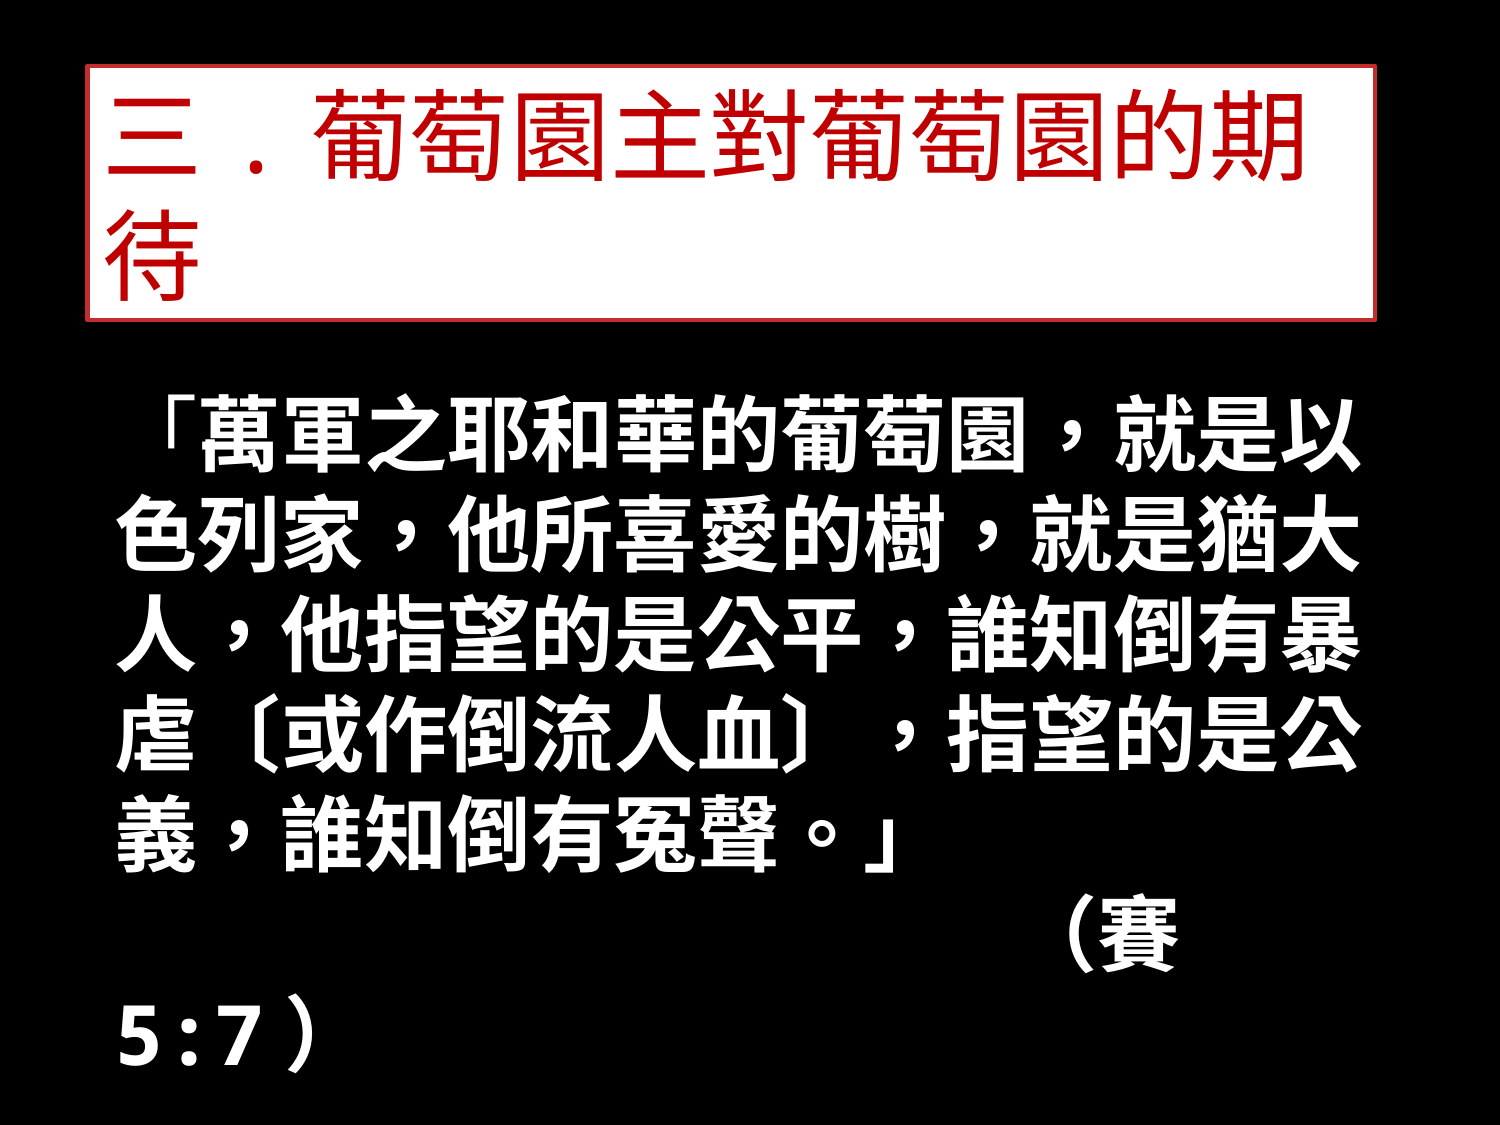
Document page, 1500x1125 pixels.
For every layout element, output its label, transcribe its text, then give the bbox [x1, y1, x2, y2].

text_box 「萬軍之耶和華的葡萄園，就是以色列家，他所喜愛的樹，就是猶大人，他指望的是公平，誰知倒有暴虐〔或作倒流人血〕，指望的是公義，誰知倒有冤聲。」 （賽5:7） [99, 375, 1438, 1090]
text_box 三.葡萄園主對葡萄園的期待 [85, 64, 1377, 322]
